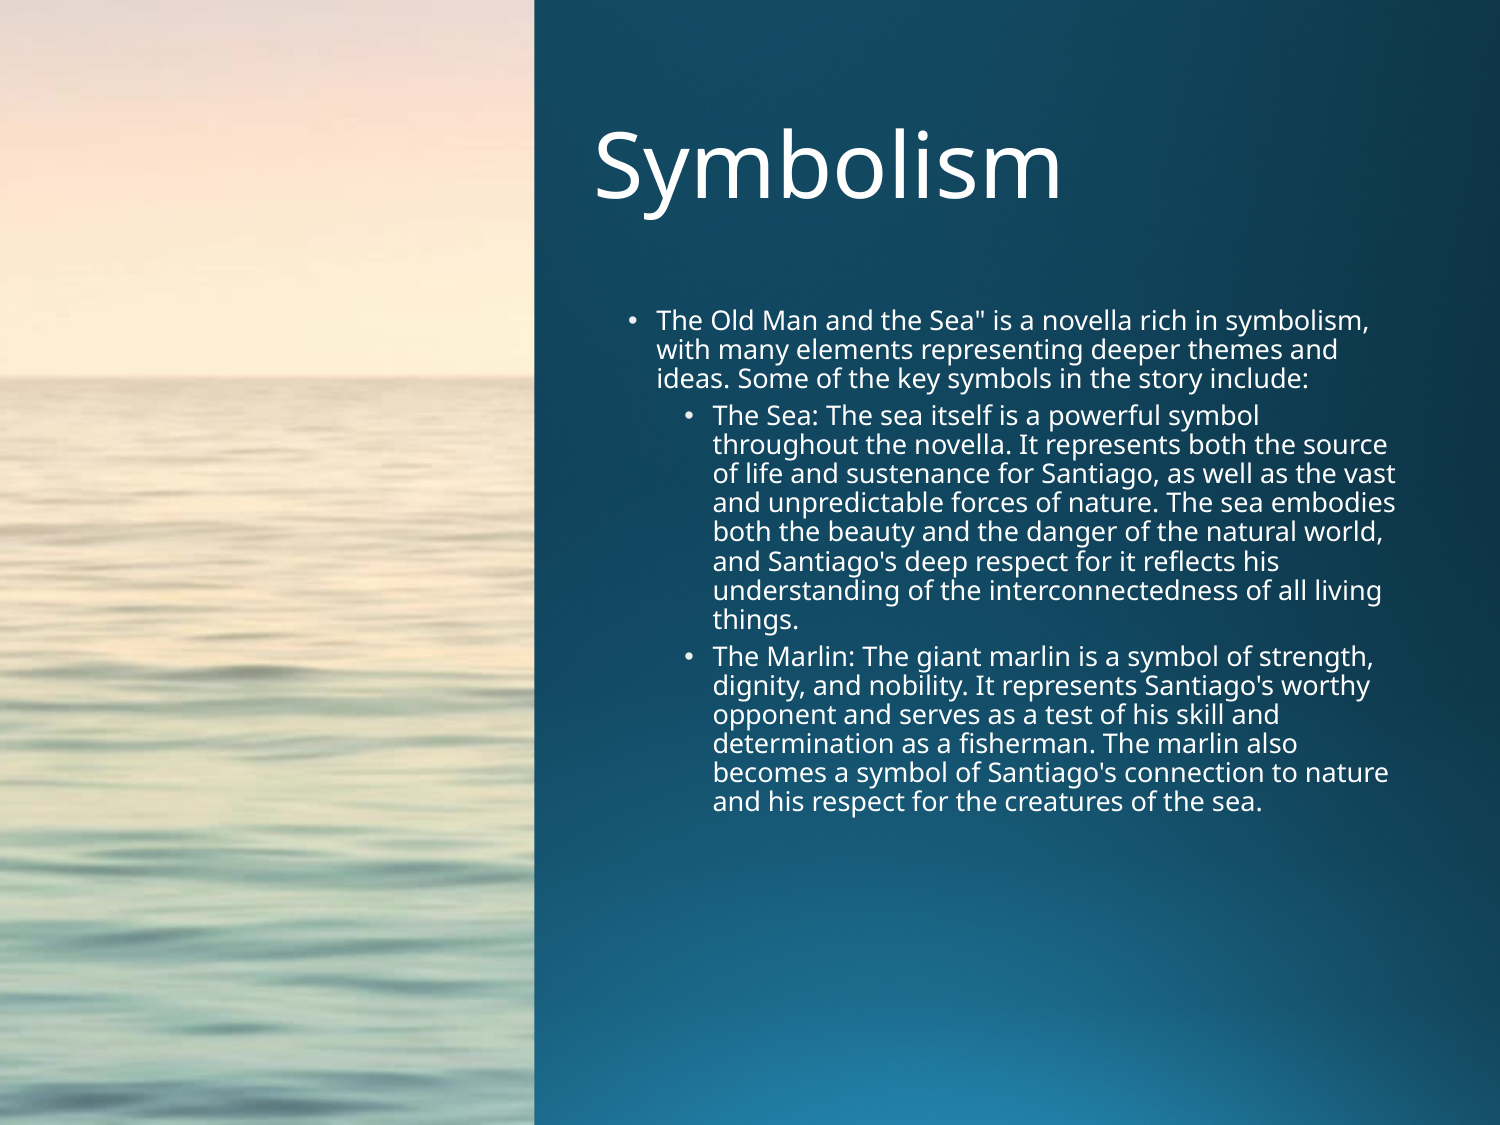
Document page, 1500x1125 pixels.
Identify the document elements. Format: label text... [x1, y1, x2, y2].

title Symbolism [578, 59, 1397, 278]
picture [0, 0, 1500, 1125]
list The Old Man and the Sea" is a novella rich in symbolism, with many elements representing deeper themes and ideas. Some of the key symbols in the story include: The Sea: The sea itself is a powerful symbol throughout the novella. It represents both the source of life and sustenance for Santiago, as well as the vast and unpredictable forces of nature. The sea embodies both the beauty and the danger of the natural world, and Santiago's deep respect for it reflects his understanding of the interconnectedness of all living things. The Marlin: The giant marlin is a symbol of strength, dignity, and nobility. It represents Santiago's worthy opponent and serves as a test of his skill and determination as a fisherman. The marlin also becomes a symbol of Santiago's connection to nature and his respect for the creatures of the sea. [613, 299, 1412, 1014]
